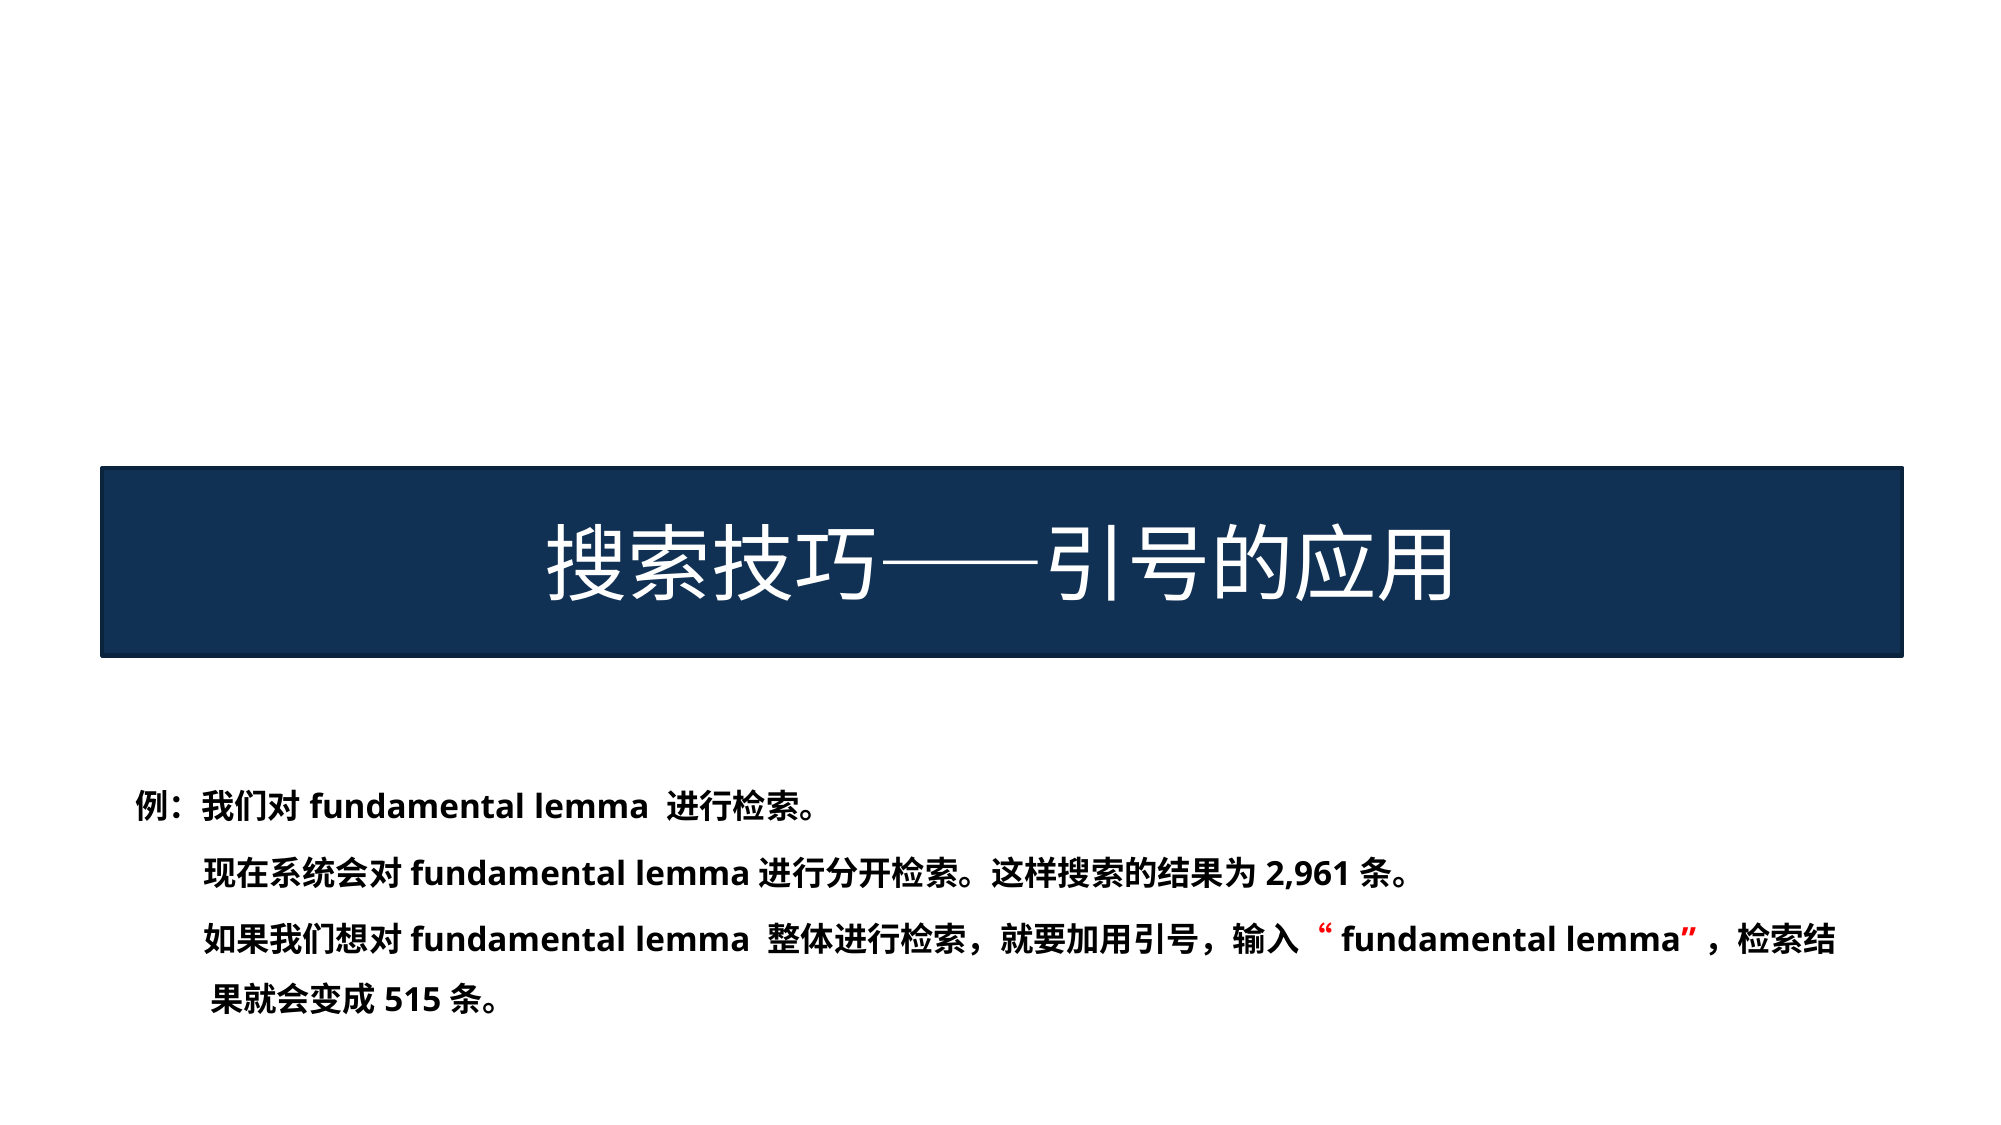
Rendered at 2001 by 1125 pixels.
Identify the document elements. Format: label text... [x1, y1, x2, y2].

text_box 搜索技巧——引号的应用 [100, 466, 1904, 658]
list 例：我们对fundamental lemma 进行检索。 现在系统会对fundamental lemma进行分开检索。这样搜索的结果为2,961条。 如果我们想对fundamental lemma 整体进行检索，就要加用引号，输入“fundamental lemma”，检索结果就会变成515条。 [120, 691, 1885, 952]
